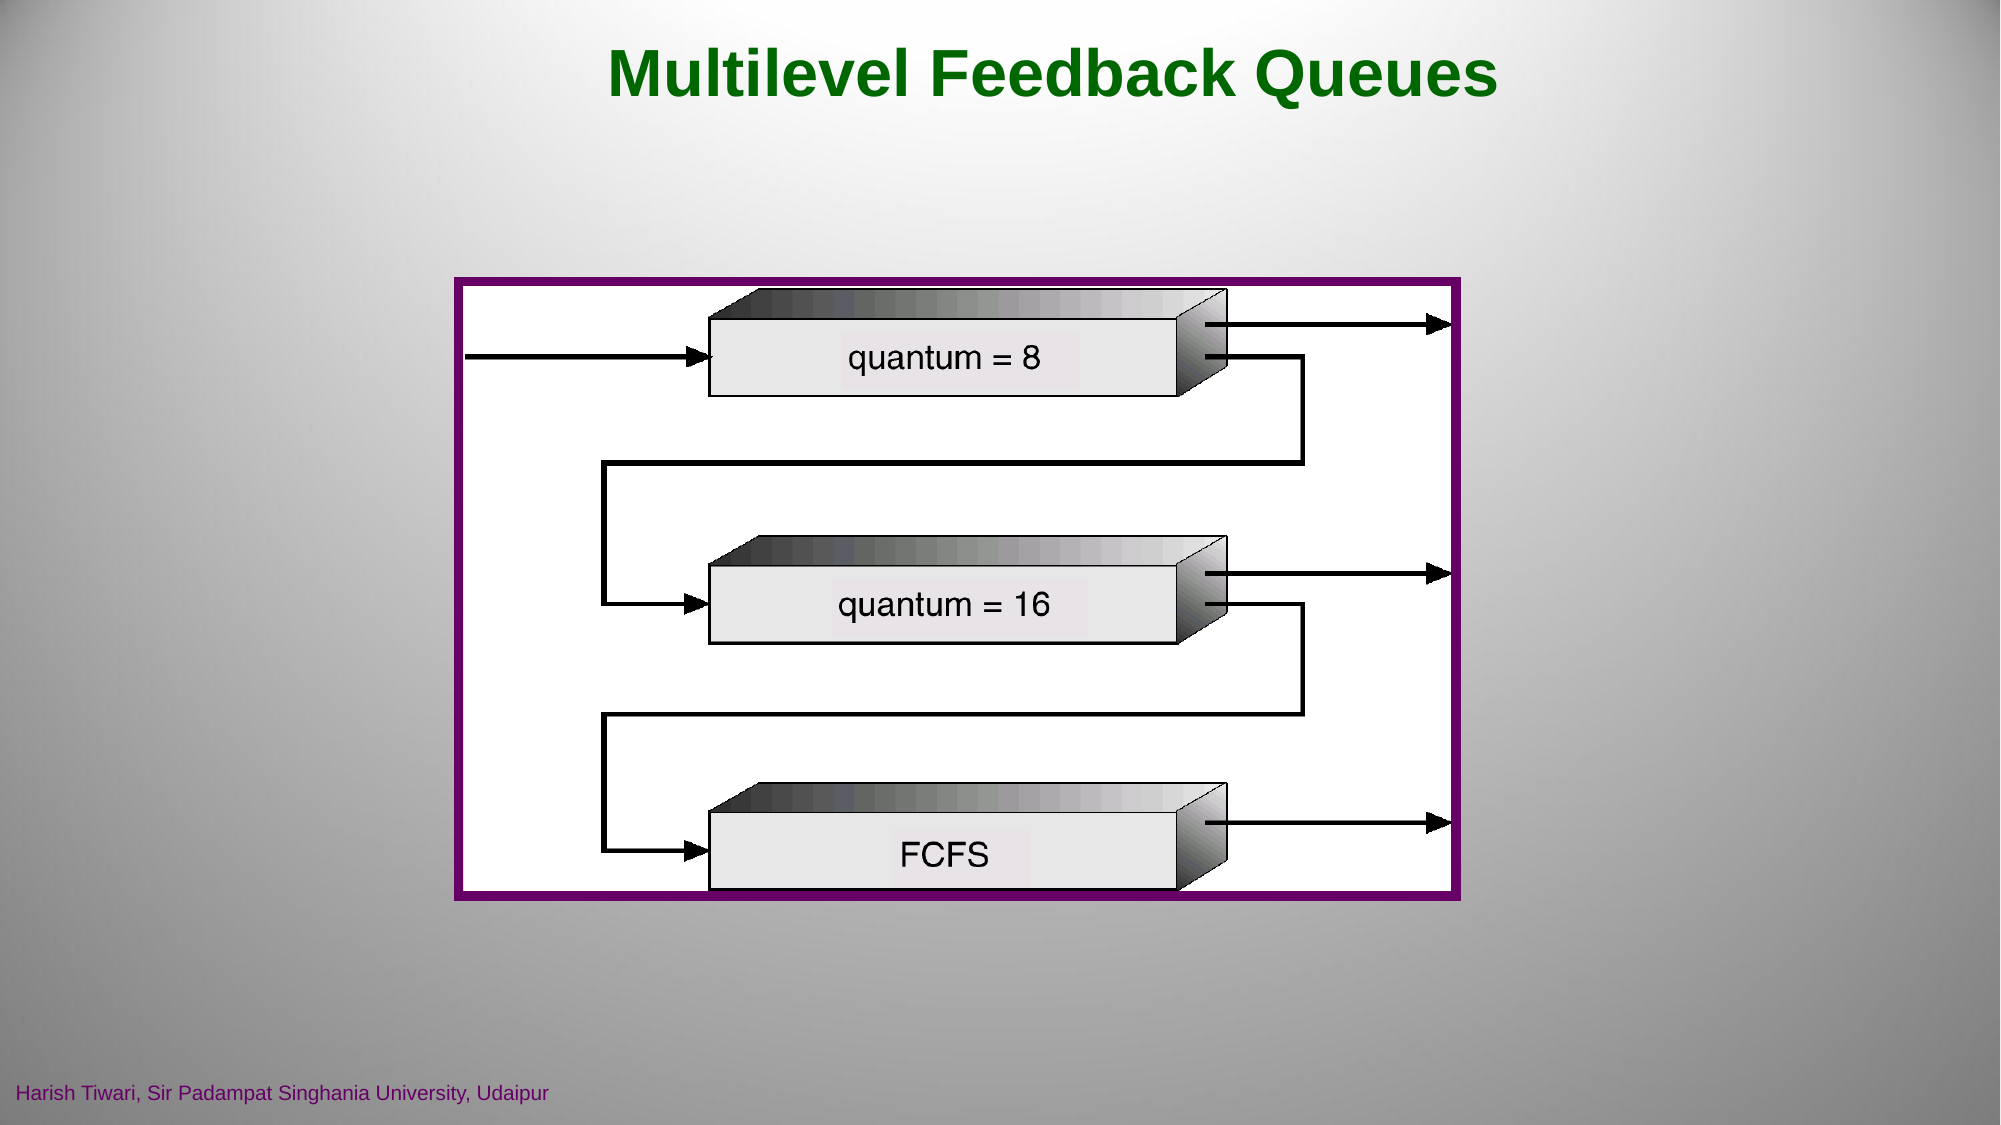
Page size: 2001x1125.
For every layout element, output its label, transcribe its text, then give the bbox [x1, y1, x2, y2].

picture [0, 0, 2001, 1125]
title Multilevel Feedback Queues [256, 0, 1852, 139]
footer Harish Tiwari, Sir Padampat Singhania University, Udaipur [0, 1072, 634, 1125]
